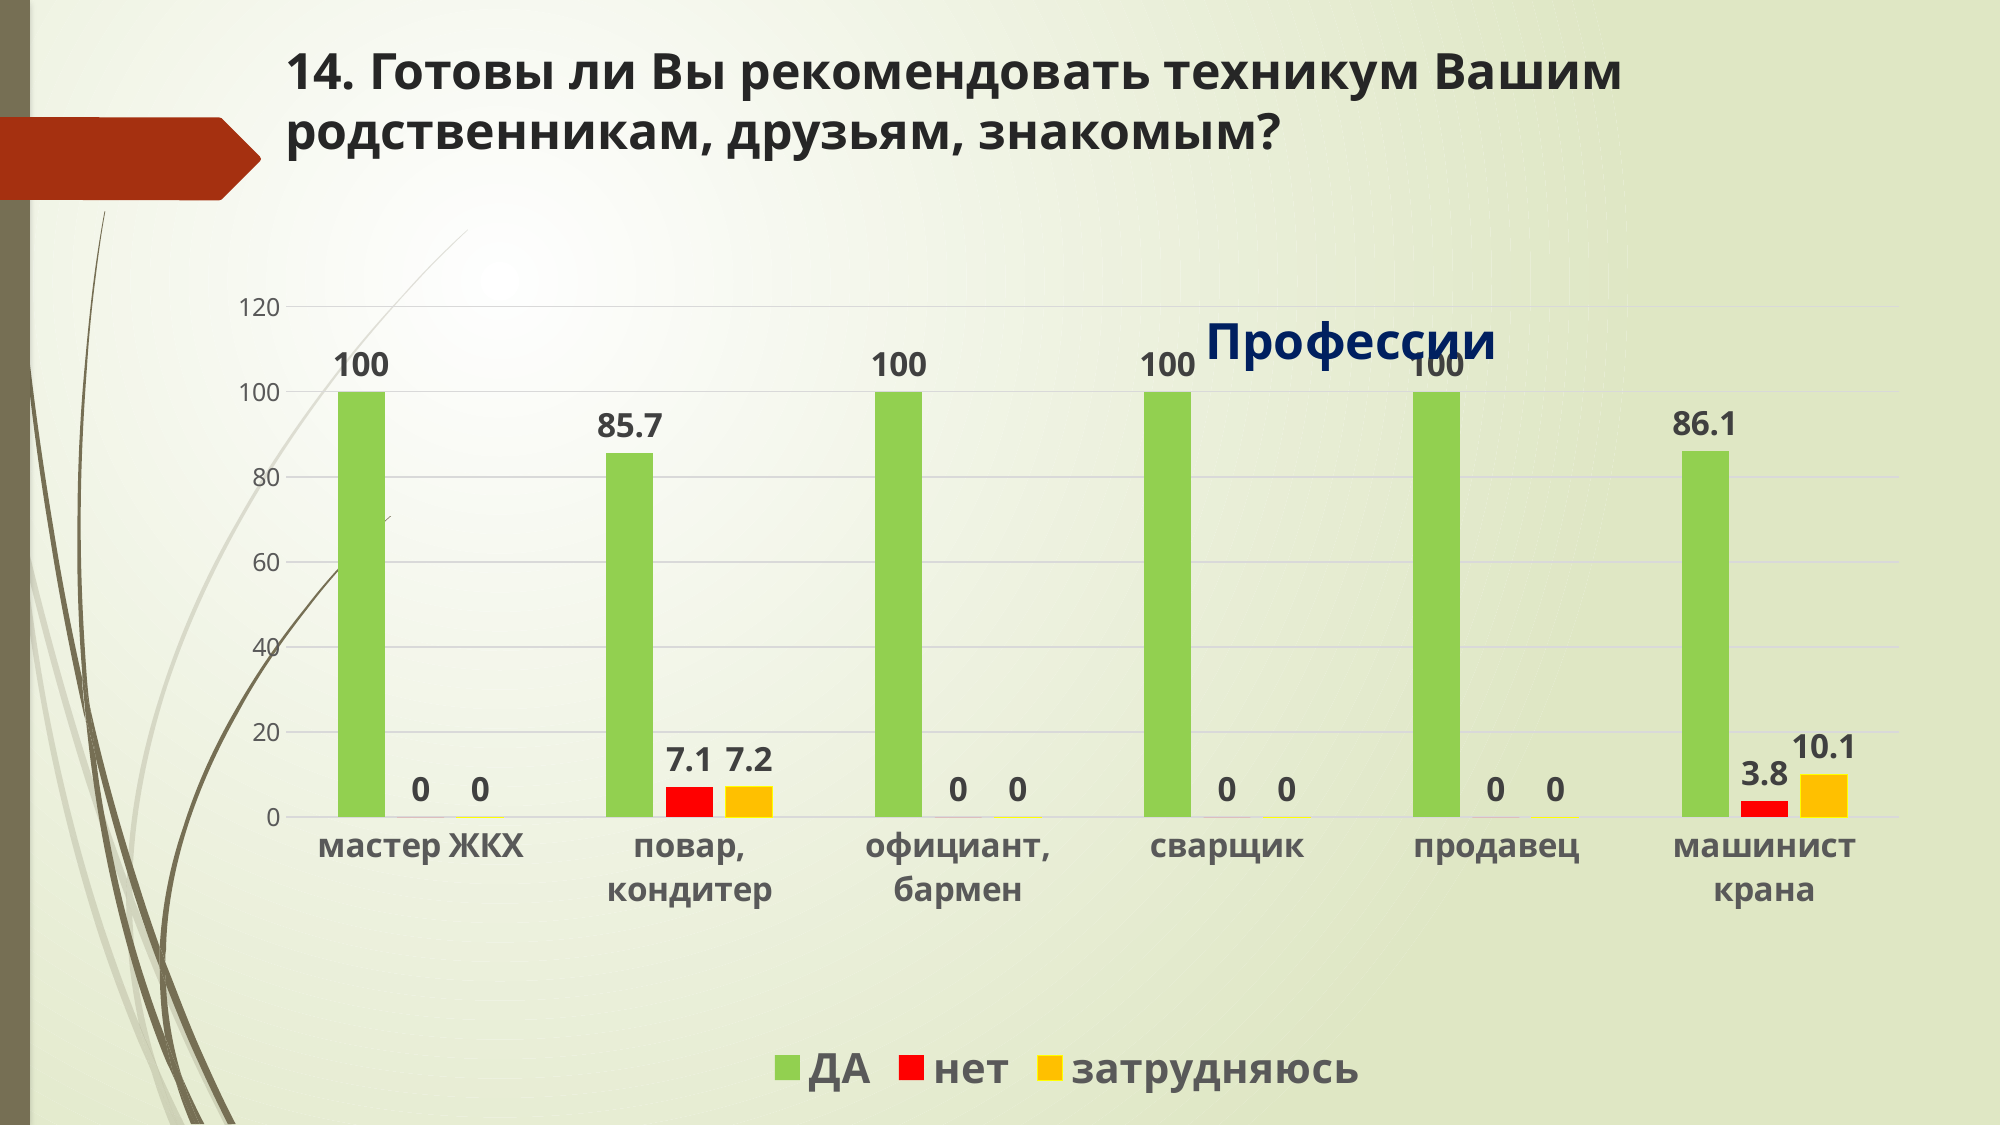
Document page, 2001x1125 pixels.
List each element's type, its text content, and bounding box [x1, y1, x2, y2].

chart [218, 278, 1917, 1106]
title 14. Готовы ли Вы рекомендовать техникум Вашим родственникам, друзьям, знакомым? [270, 31, 2000, 242]
